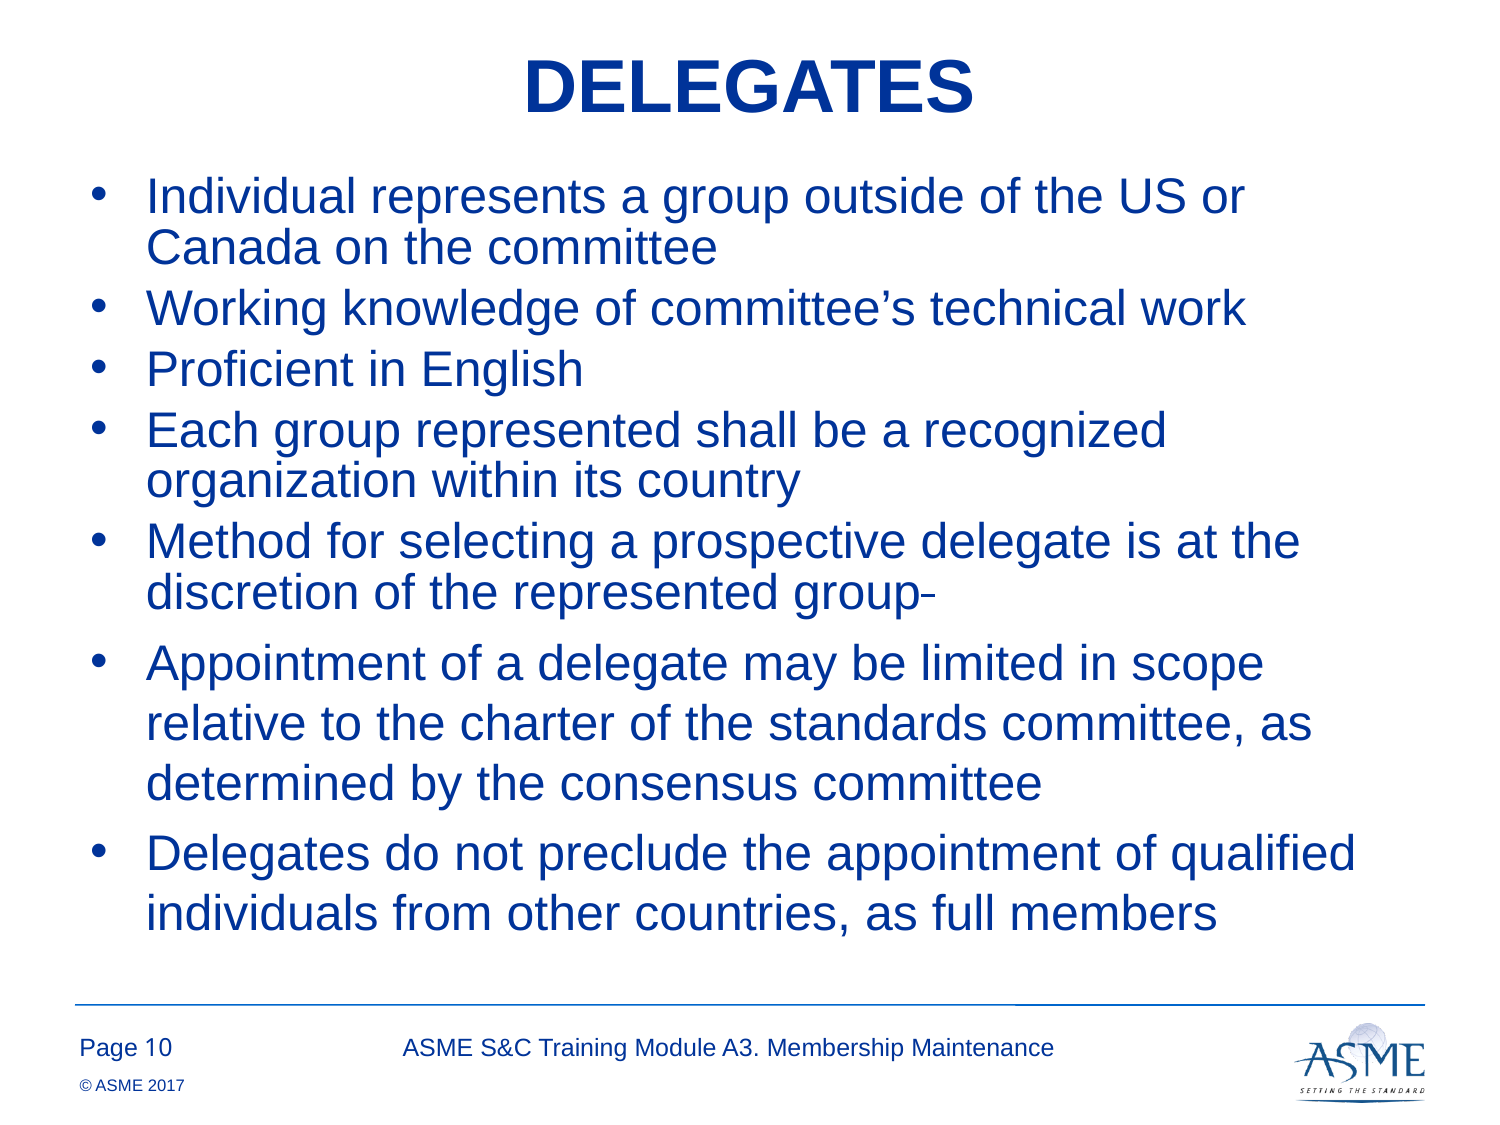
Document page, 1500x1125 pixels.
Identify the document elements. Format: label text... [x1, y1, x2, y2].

list Individual represents a group outside of the US or Canada on the committee Working knowledge of committee’s technical work Proficient in English Each group represented shall be a recognized organization within its country Method for selecting a prospective delegate is at the discretion of the represented group Appointment of a delegate may be limited in scope relative to the charter of the standards committee, as determined by the consensus committee Delegates do not preclude the appointment of qualified individuals from other countries, as full members [75, 164, 1425, 960]
footer ASME S&C Training Module A3. Membership Maintenance [229, 1024, 1230, 1103]
picture [1294, 1023, 1425, 1103]
title DELEGATES [150, 45, 1350, 120]
slide_number 9 [129, 1024, 200, 1103]
